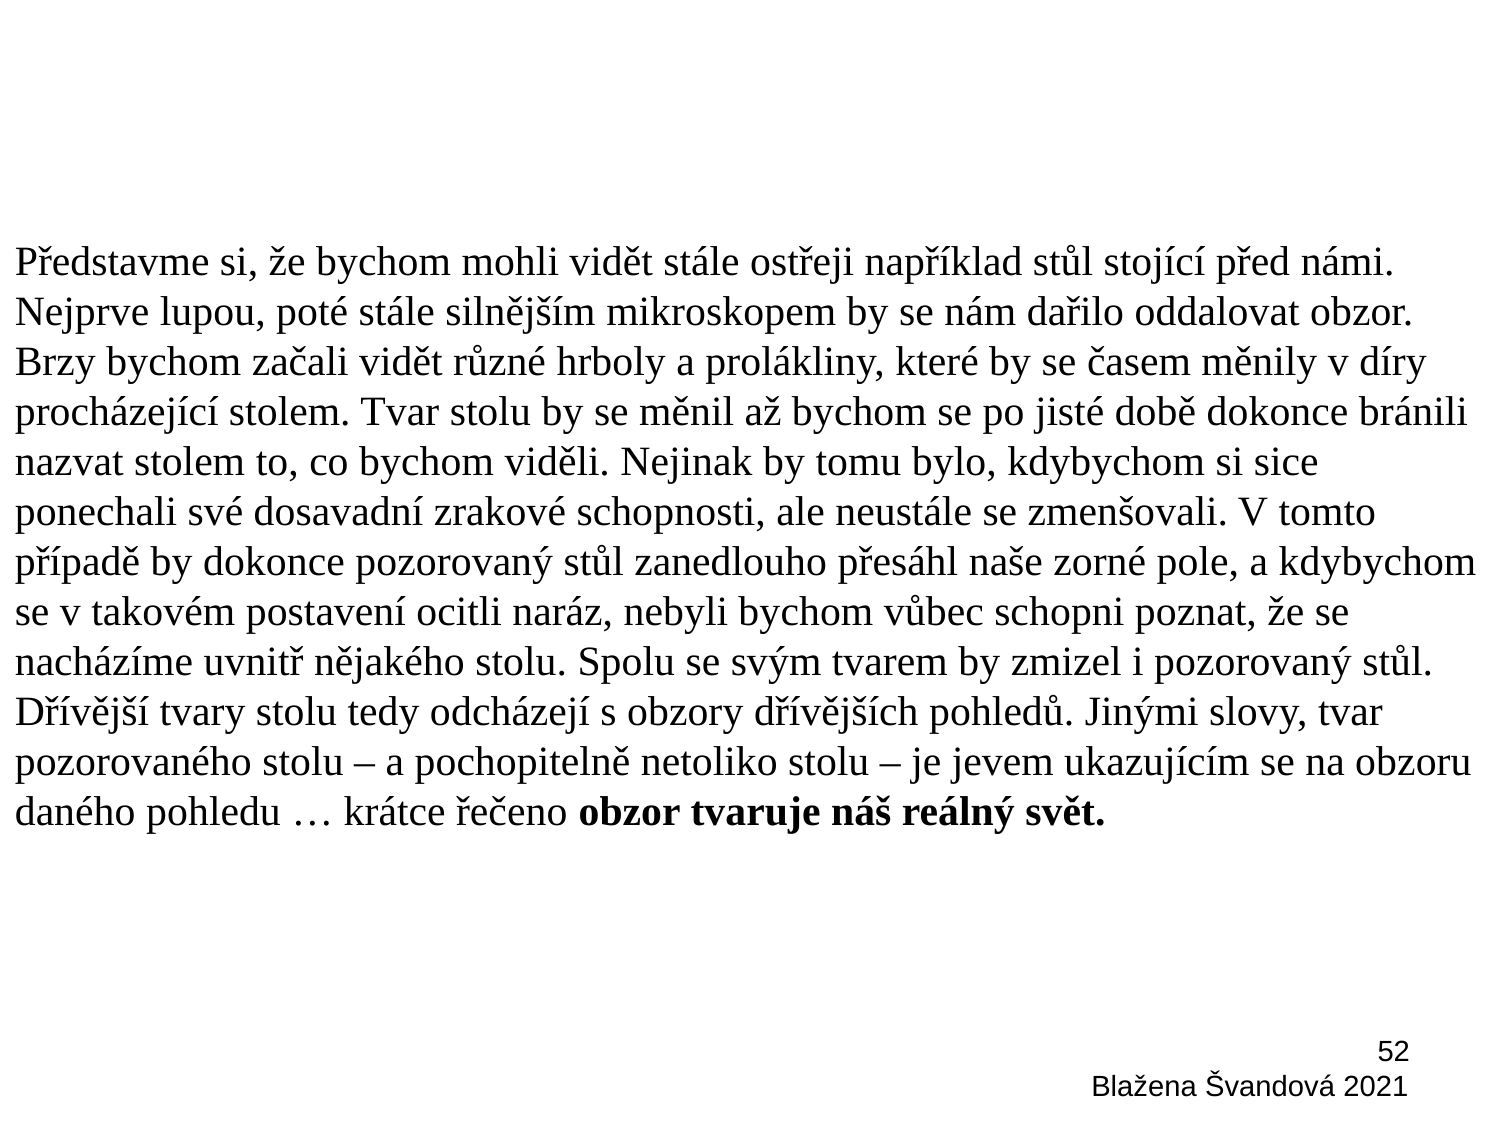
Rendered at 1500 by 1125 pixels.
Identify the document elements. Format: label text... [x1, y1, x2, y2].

text_box Představme si, že bychom mohli vidět stále ostřeji například stůl stojící před námi. Nejprve lupou, poté stále silnějším mikroskopem by se nám dařilo oddalovat obzor. Brzy bychom začali vidět různé hrboly a prolákliny, které by se časem měnily v díry procházející stolem. Tvar stolu by se měnil až bychom se po jisté době dokonce bránili nazvat stolem to, co bychom viděli. Nejinak by tomu bylo, kdybychom si sice ponechali své dosavadní zrakové schopnosti, ale neustále se zmenšovali. V tomto případě by dokonce pozorovaný stůl zanedlouho přesáhl naše zorné pole, a kdybychom se v takovém postavení ocitli naráz, nebyli bychom vůbec schopni poznat, že se nacházíme uvnitř nějakého stolu. Spolu se svým tvarem by zmizel i pozorovaný stůl. Dřívější tvary stolu tedy odcházejí s obzory dřívějších pohledů. Jinými slovy, tvar pozorovaného stolu – a pochopitelně netoliko stolu – je jevem ukazujícím se na obzoru daného pohledu … krátce řečeno obzor tvaruje náš reálný svět. [0, 226, 1500, 842]
footer Blažena Švandová 2021 [1012, 1059, 1488, 1125]
slide_number 52 [1074, 1024, 1425, 1103]
